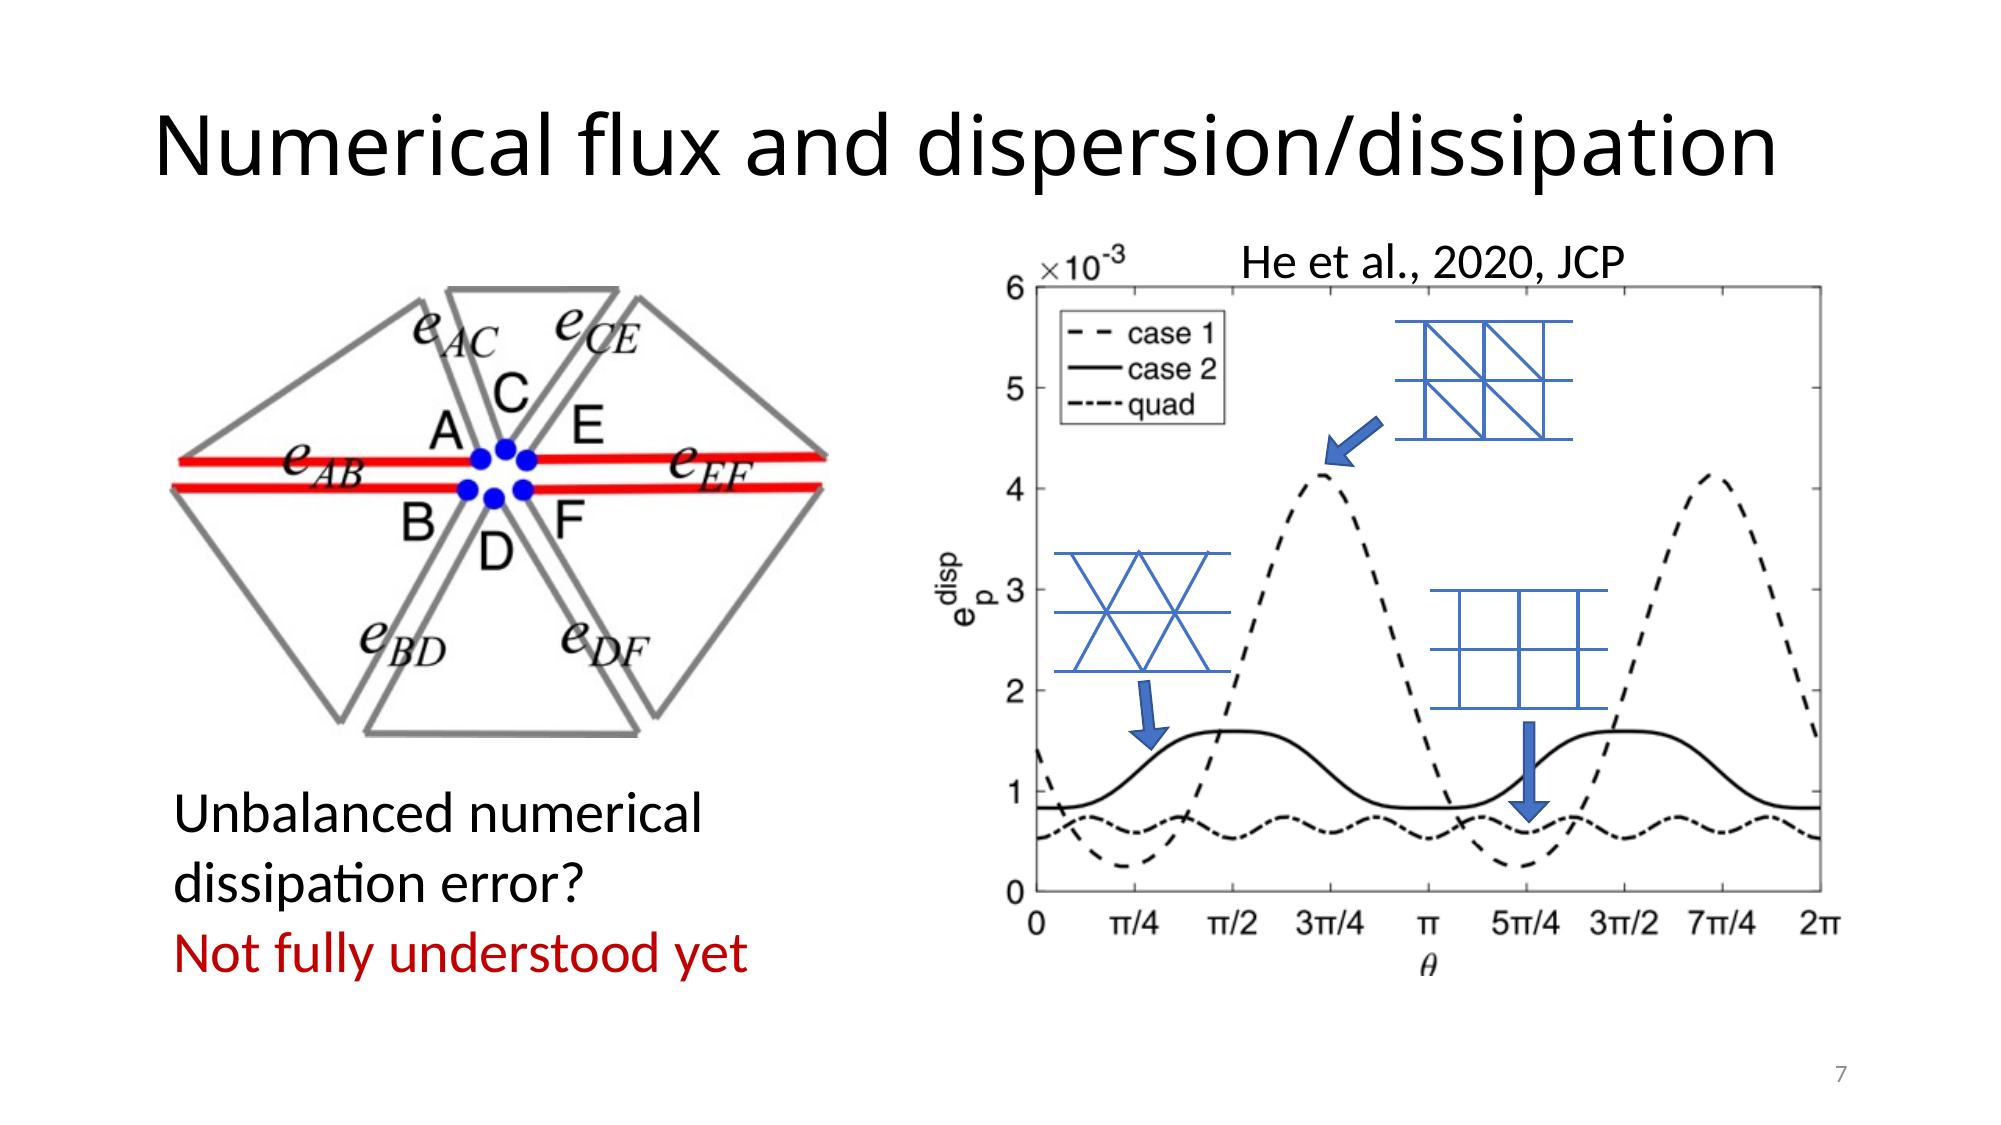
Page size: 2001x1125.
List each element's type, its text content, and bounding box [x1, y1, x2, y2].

title Numerical flux and dispersion/dissipation [137, 59, 1863, 238]
text_box Unbalanced numerical dissipation error? Not fully understood yet [158, 767, 923, 992]
picture [169, 286, 829, 738]
slide_number 7 [1412, 1042, 1863, 1103]
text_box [922, 221, 1860, 976]
